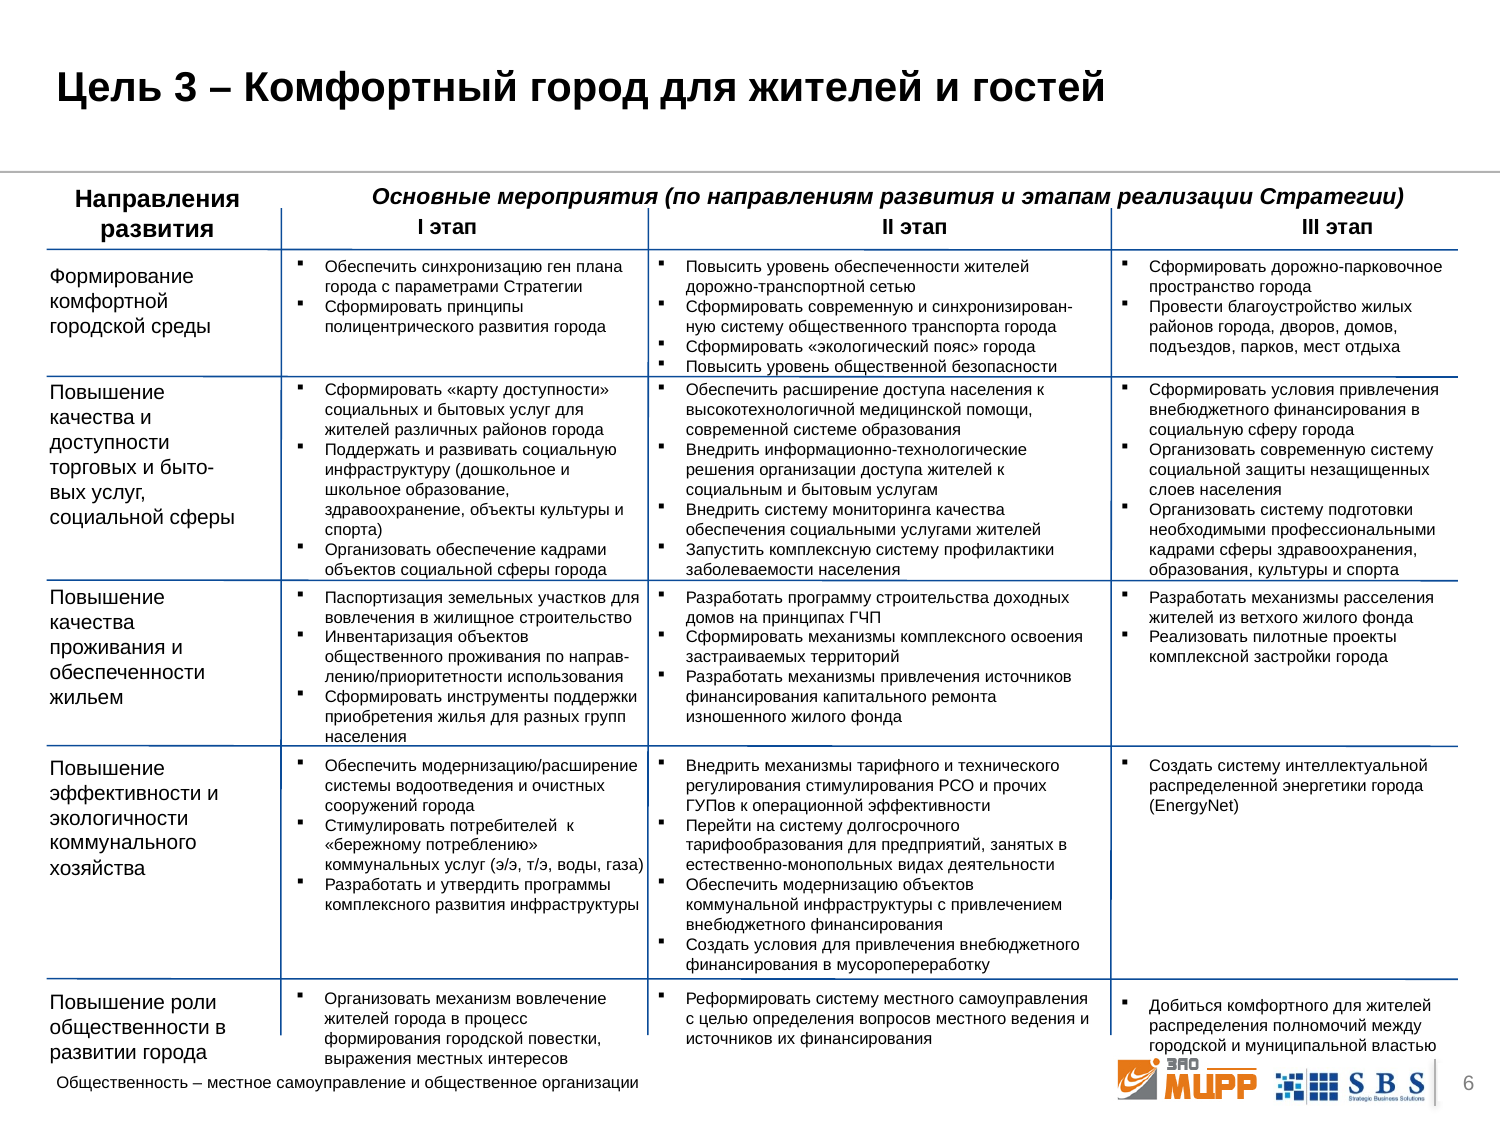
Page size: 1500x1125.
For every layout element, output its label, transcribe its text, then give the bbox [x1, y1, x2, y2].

text_box Повышение качества и доступности торговых и быто-вых услуг, социальной сферы [34, 371, 251, 537]
list Общественность – местное самоуправление и общественное организации [40, 1067, 1235, 1098]
text_box Повышение роли общественности в развитии города [34, 980, 281, 1071]
text_box Внедрить механизмы тарифного и технического регулирования стимулирования РСО и прочих ГУПов к операционной эффективности Перейти на систему долгосрочного тарифообразования для предприятий, занятых в естественно-монопольных видах деятельности Обеспечить модернизацию объектов коммунальной инфраструктуры с привлечением внебюджетного финансирования Создать условия для привлечения внебюджетного финансирования в мусоропереработку [642, 755, 1107, 977]
text_box Повышение качества проживания и обеспеченности жильем [34, 631, 251, 717]
text_box Организовать механизм вовлечение жителей города в процесс формирования городской повестки, выражения местных интересов [281, 988, 648, 1075]
title Цель 3 – Комфортный город для жителей и гостей [41, 34, 1461, 135]
text_box III этап [1247, 205, 1429, 247]
text_box Реформировать систему местного самоуправления с целью определения вопросов местного ведения и источников их финансирования [642, 988, 1106, 1056]
text_box II этап [836, 205, 994, 247]
text_box Паспортизация земельных участков для вовлечения в жилищное строительство Инвентаризация объектов общественного проживания по направ-лению/приоритетности использования Сформировать инструменты поддержки приобретения жилья для разных групп населения [281, 631, 642, 744]
text_box Создать систему интеллектуальной распределенной энергетики города (EnergyNet) [1112, 750, 1460, 822]
text_box Основные мероприятия (по направлениям развития и этапам реализации Стратегии) [356, 174, 1428, 217]
text_box Повышение эффективности и экологичности коммунального хозяйства [34, 746, 281, 887]
text_box Обеспечить синхронизацию ген плана города с параметрами Стратегии Сформировать принципы полицентрического развития города [281, 259, 642, 364]
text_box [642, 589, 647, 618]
text_box Сформировать дорожно-парковочное пространство города Провести благоустройство жилых районов города, дворов, домов, подъездов, парков, мест отдыха [1113, 254, 1460, 364]
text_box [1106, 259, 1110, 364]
text_box I этап [335, 205, 559, 247]
text_box Обеспечить расширение доступа населения к высокотехнологичной медицинской помощи, современной системе образования Внедрить информационно-технологические решения организации доступа жителей к социальным и бытовым услугам Внедрить систему мониторинга качества обеспечения социальными услугами жителей Запустить комплексную систему профилактики заболеваемости населения [649, 387, 1106, 578]
text_box Направления развития [46, 174, 269, 248]
text_box Разработать программу строительства доходных домов на принципах ГЧП Сформировать механизмы комплексного освоения застраиваемых территорий Разработать механизмы привлечения источников финансирования капитального ремонта изношенного жилого фонда [649, 630, 1107, 744]
text_box Добиться комфортного для жителей распределения полномочий между городской и муниципальной властью [1106, 987, 1475, 1062]
text_box Паспортизация земельных участков для вовлечения в жилищное строительство Инвентаризация объектов общественного проживания по направ-лению/приоритетности использования Сформировать инструменты поддержки приобретения жилья для разных групп населения [281, 589, 642, 618]
text_box Повысить уровень обеспеченности жителей дорожно-транспортной сетью Сформировать современную и синхронизирован-ную систему общественного транспорта города Сформировать «экологический пояс» города Повысить уровень общественной безопасности [650, 259, 1110, 371]
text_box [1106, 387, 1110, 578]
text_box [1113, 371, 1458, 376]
text_box Разработать механизмы расселения жителей из ветхого жилого фонда Реализовать пилотные проекты комплексной застройки города [1112, 630, 1460, 674]
text_box Разработать программу строительства доходных домов на принципах ГЧП Сформировать механизмы комплексного освоения застраиваемых территорий Разработать механизмы привлечения источников финансирования капитального ремонта изношенного жилого фонда [649, 589, 1107, 619]
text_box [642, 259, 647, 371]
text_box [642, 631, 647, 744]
text_box Повышение качества проживания и обеспеченности жильем [34, 576, 251, 619]
text_box Сформировать условия привлечения внебюджетного финансирования в социальную сферу города Организовать современную систему социальной защиты незащищенных слоев населения Организовать систему подготовки необходимыми профессиональными кадрами сферы здравоохранения, образования, культуры и спорта [1112, 385, 1458, 579]
picture [1113, 1062, 1262, 1102]
picture [1273, 1067, 1426, 1106]
slide_number 6 [1437, 1062, 1500, 1102]
text_box Разработать механизмы расселения жителей из ветхого жилого фонда Реализовать пилотные проекты комплексной застройки города [1112, 584, 1460, 619]
text_box Сформировать «карту доступности» социальных и бытовых услуг для жителей различных районов города Поддержать и развивать социальную инфраструктуру (дошкольное и школьное образование, здравоохранение, объекты культуры и спорта) Организовать обеспечение кадрами объектов социальной сферы города [281, 387, 642, 578]
text_box Формирование комфортной городской среды [34, 254, 281, 345]
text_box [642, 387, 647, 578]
text_box Обеспечить модернизацию/расширение системы водоотведения и очистных сооружений города Стимулировать потребителей к «бережному потреблению» коммунальных услуг (э/э, т/э, воды, газа) Разработать и утвердить программы комплексного развития инфраструктуры [281, 755, 642, 922]
